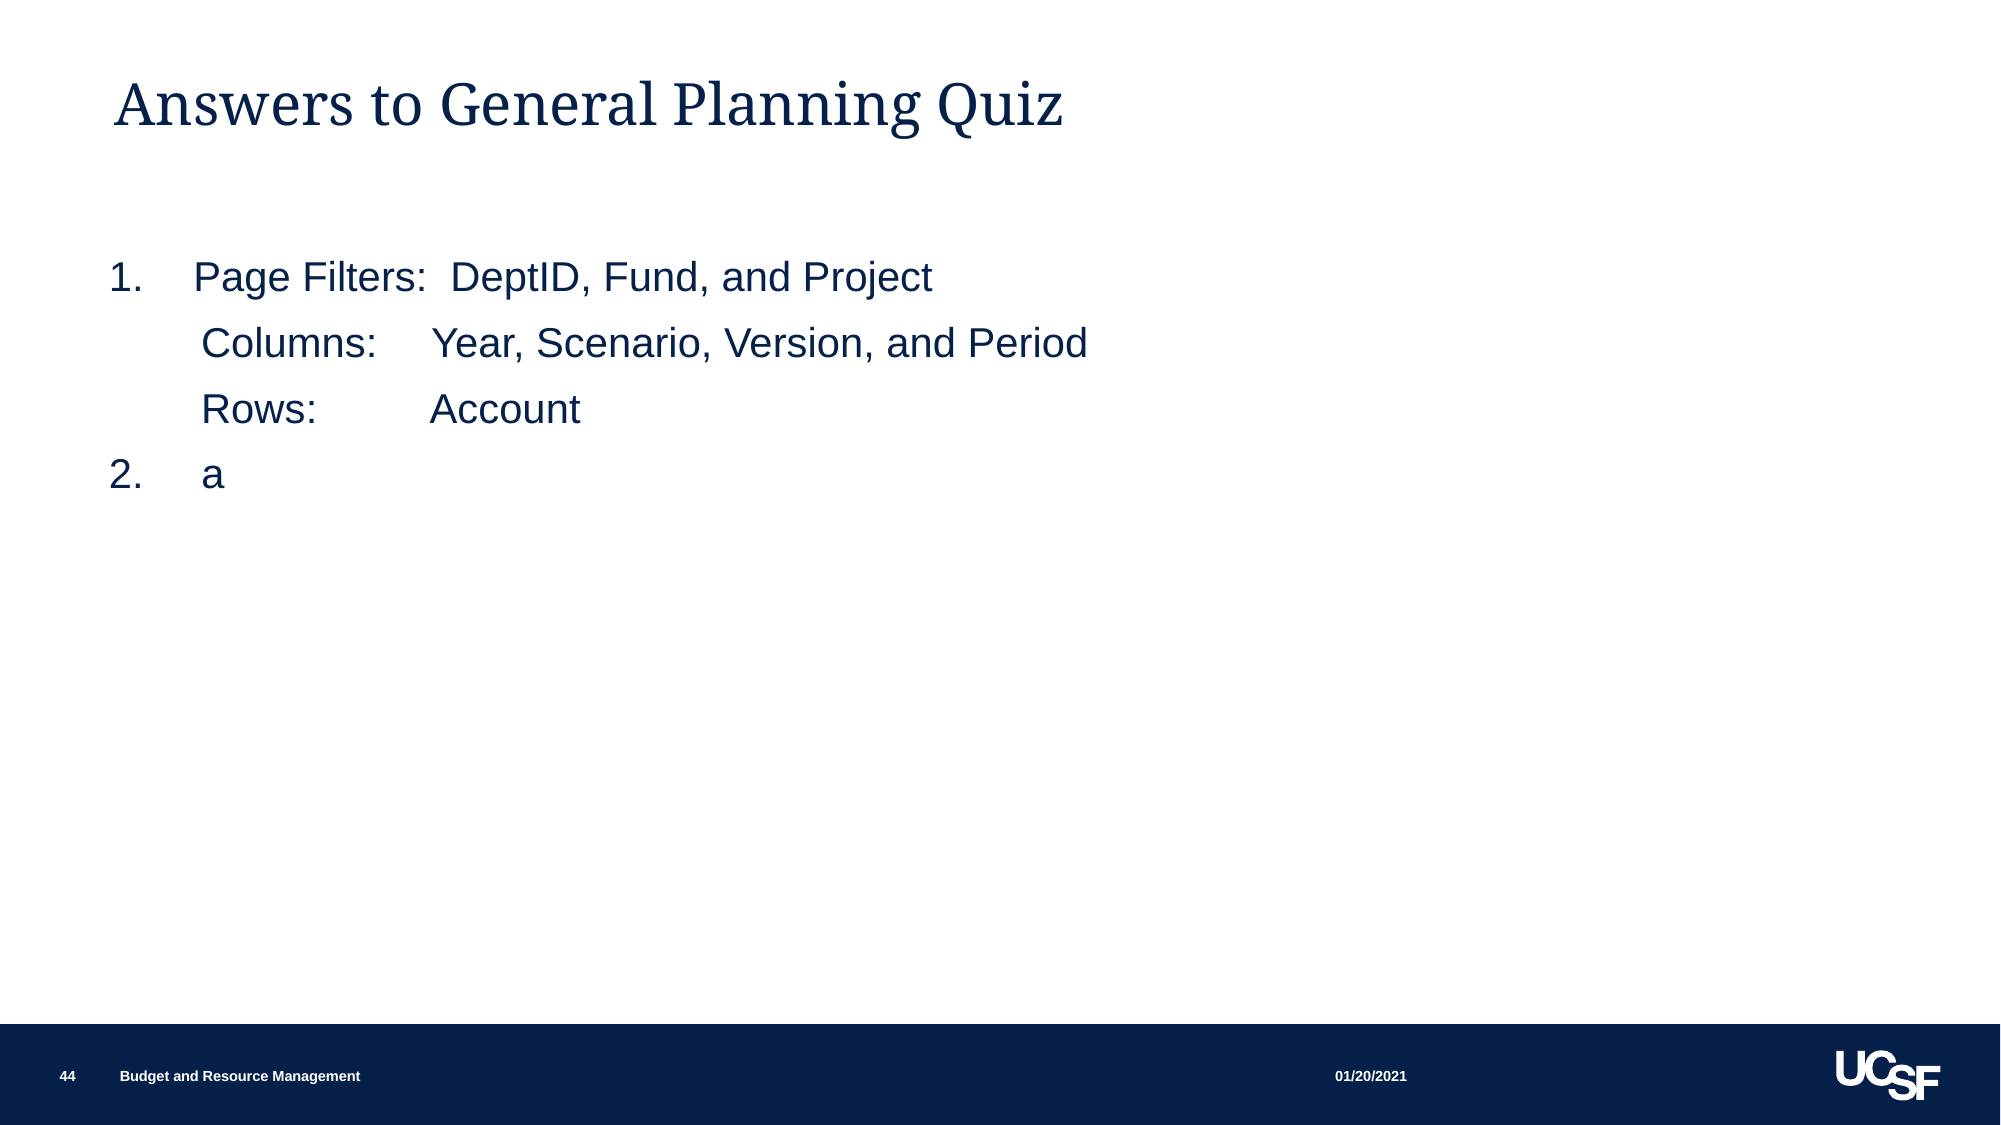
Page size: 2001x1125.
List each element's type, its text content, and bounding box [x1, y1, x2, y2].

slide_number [1335, 1058, 1538, 1084]
slide_number 44 [59, 1058, 114, 1085]
footer Budget and Resource Management [119, 1061, 1063, 1084]
list Page Filters: DeptID, Fund, and Project Columns: Year, Scenario, Version, and Period Rows: Account a [94, 247, 1915, 906]
title Answers to General Planning Quiz [99, 69, 1870, 146]
